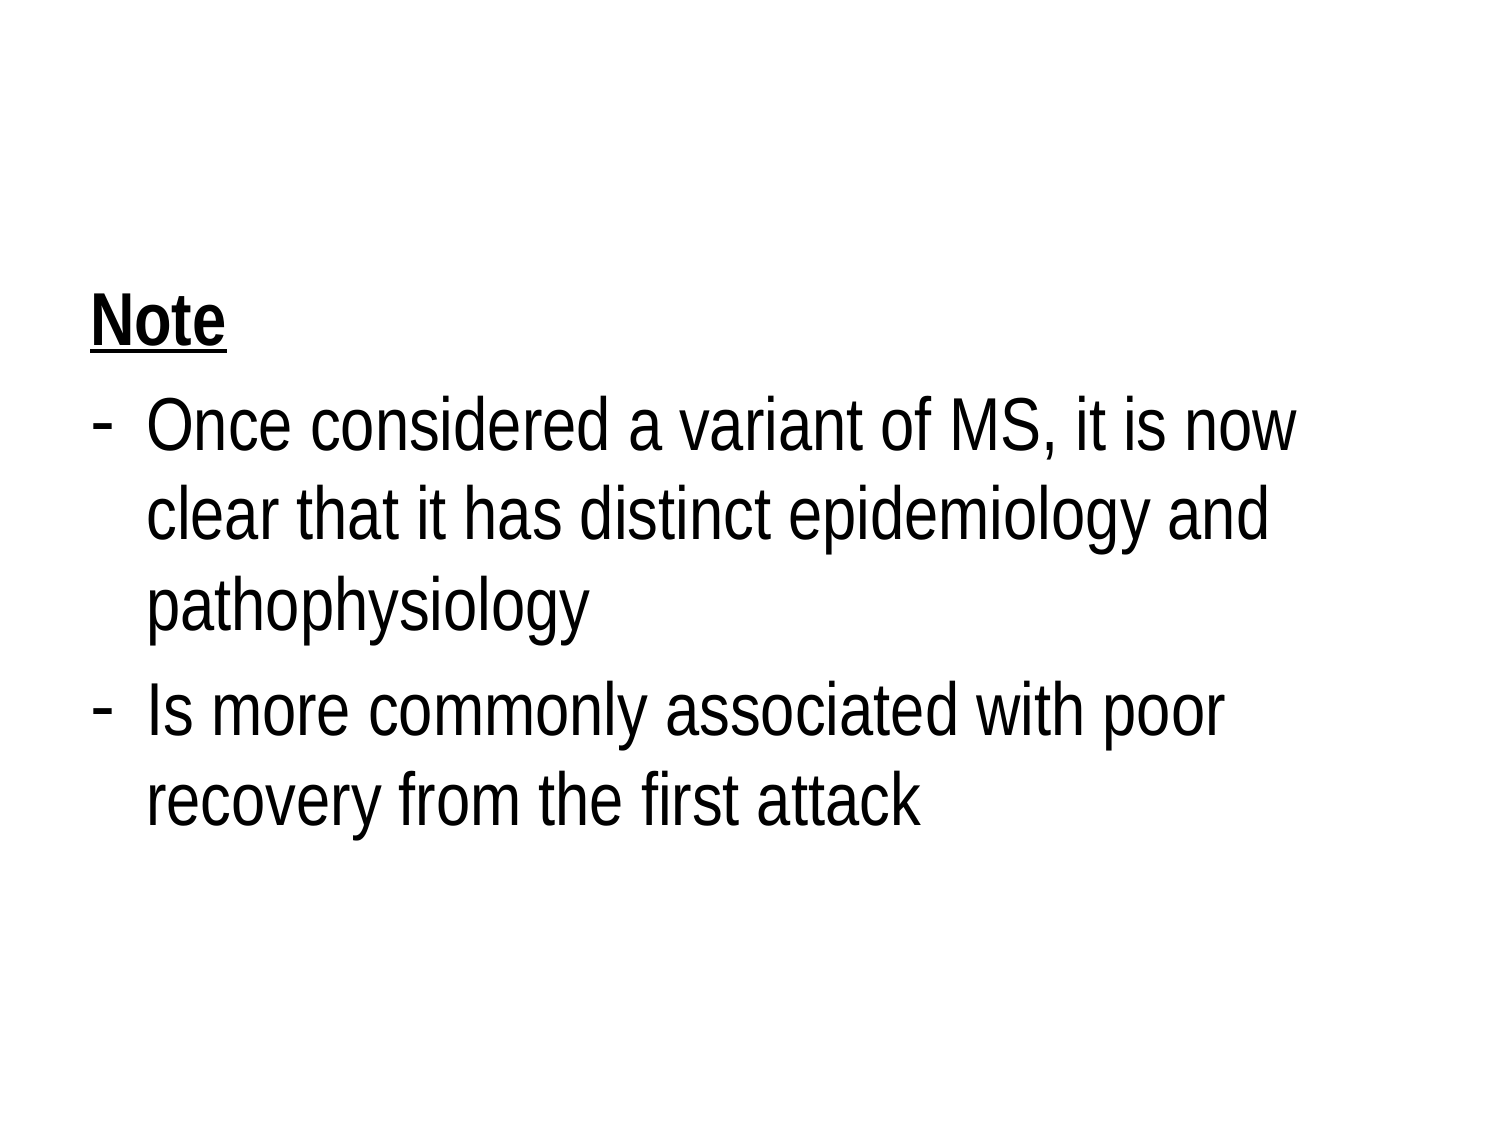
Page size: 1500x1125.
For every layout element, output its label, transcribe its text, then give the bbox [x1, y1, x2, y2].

list Note Once considered a variant of MS, it is now clear that it has distinct epidemiology and pathophysiology Is more commonly associated with poor recovery from the first attack [75, 262, 1425, 1005]
